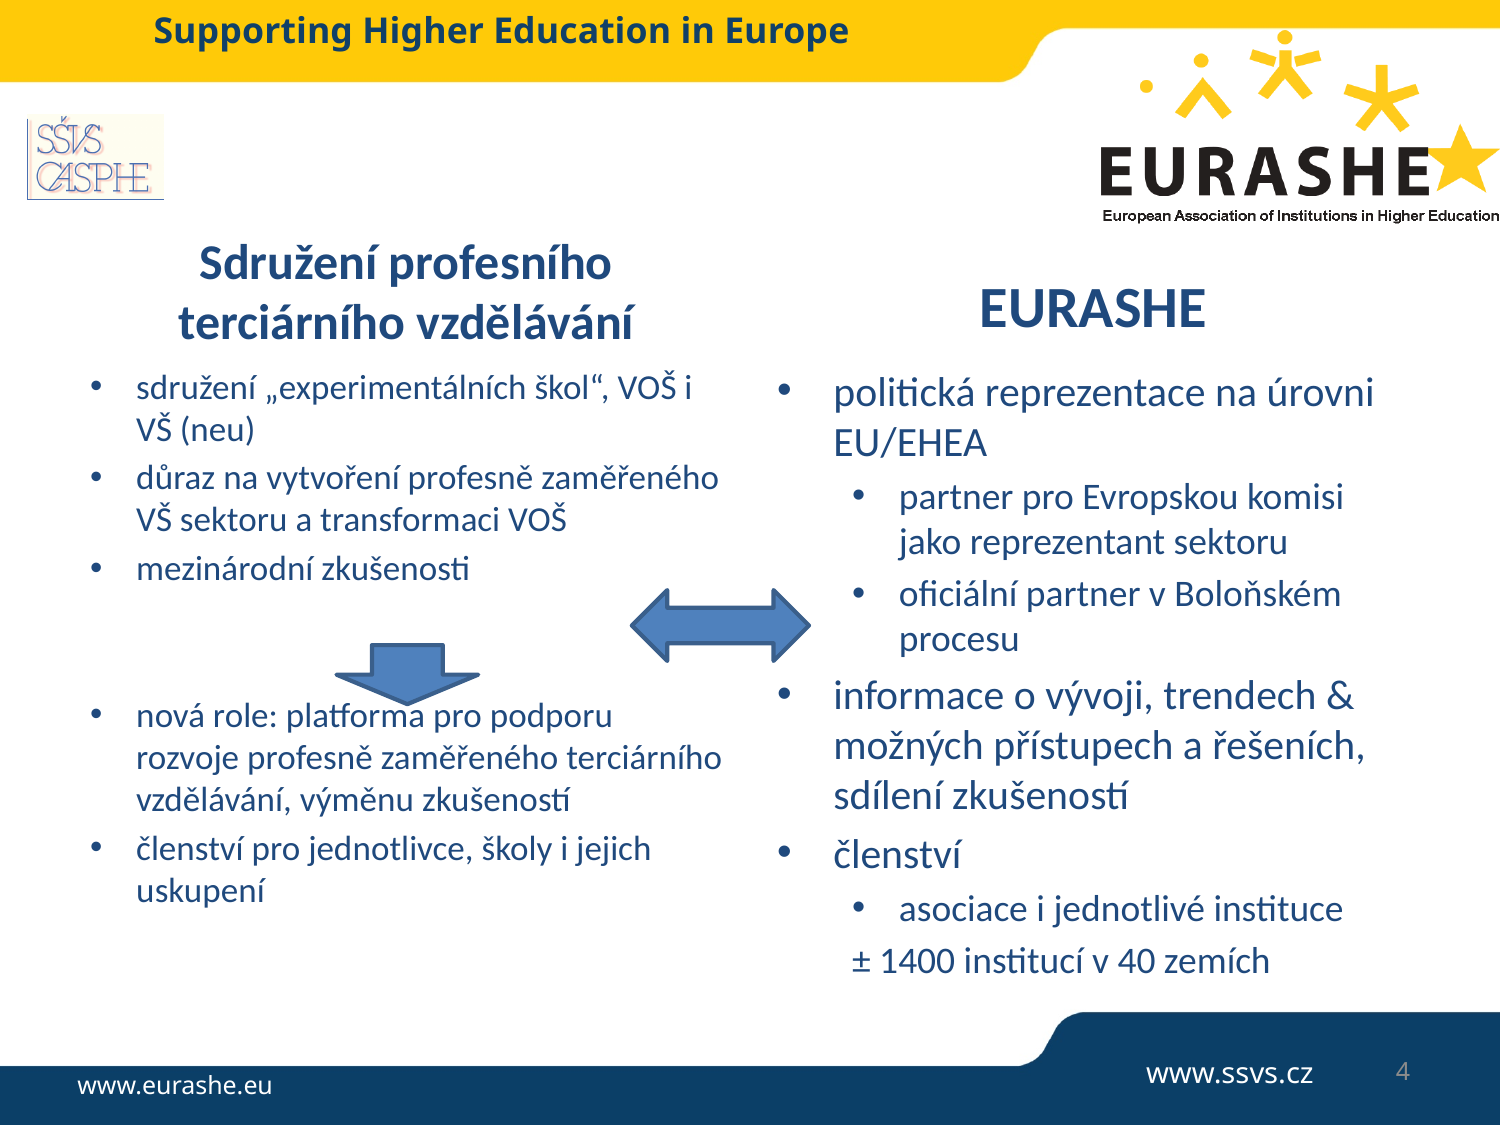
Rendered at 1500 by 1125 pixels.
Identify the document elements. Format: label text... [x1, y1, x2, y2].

slide_number 4 [1340, 1042, 1425, 1103]
list sdružení „experimentálních škol“, VOŠ i VŠ (neu) důraz na vytvoření profesně zaměřeného VŠ sektoru a transformaci VOŠ mezinárodní zkušenosti nová role: platforma pro podporu rozvoje profesně zaměřeného terciárního vzdělávání, výměnu zkušeností členství pro jednotlivce, školy i jejich uskupení [75, 356, 738, 1005]
list EURASHE [761, 251, 1425, 356]
list politická reprezentace na úrovni EU/EHEA partner pro Evropskou komisi jako reprezentant sektoru oficiální partner v Boloňském procesu informace o vývoji, trendech & možných přístupech a řešeních, sdílení zkušeností členství asociace i jednotlivé instituce ± 1400 institucí v 40 zemích [761, 356, 1425, 1005]
list Sdružení profesního terciárního vzdělávání [75, 251, 738, 356]
text_box [629, 588, 812, 663]
picture [0, 0, 1500, 1125]
footer www.ssvs.cz [336, 1046, 1329, 1103]
text_box [334, 643, 481, 707]
